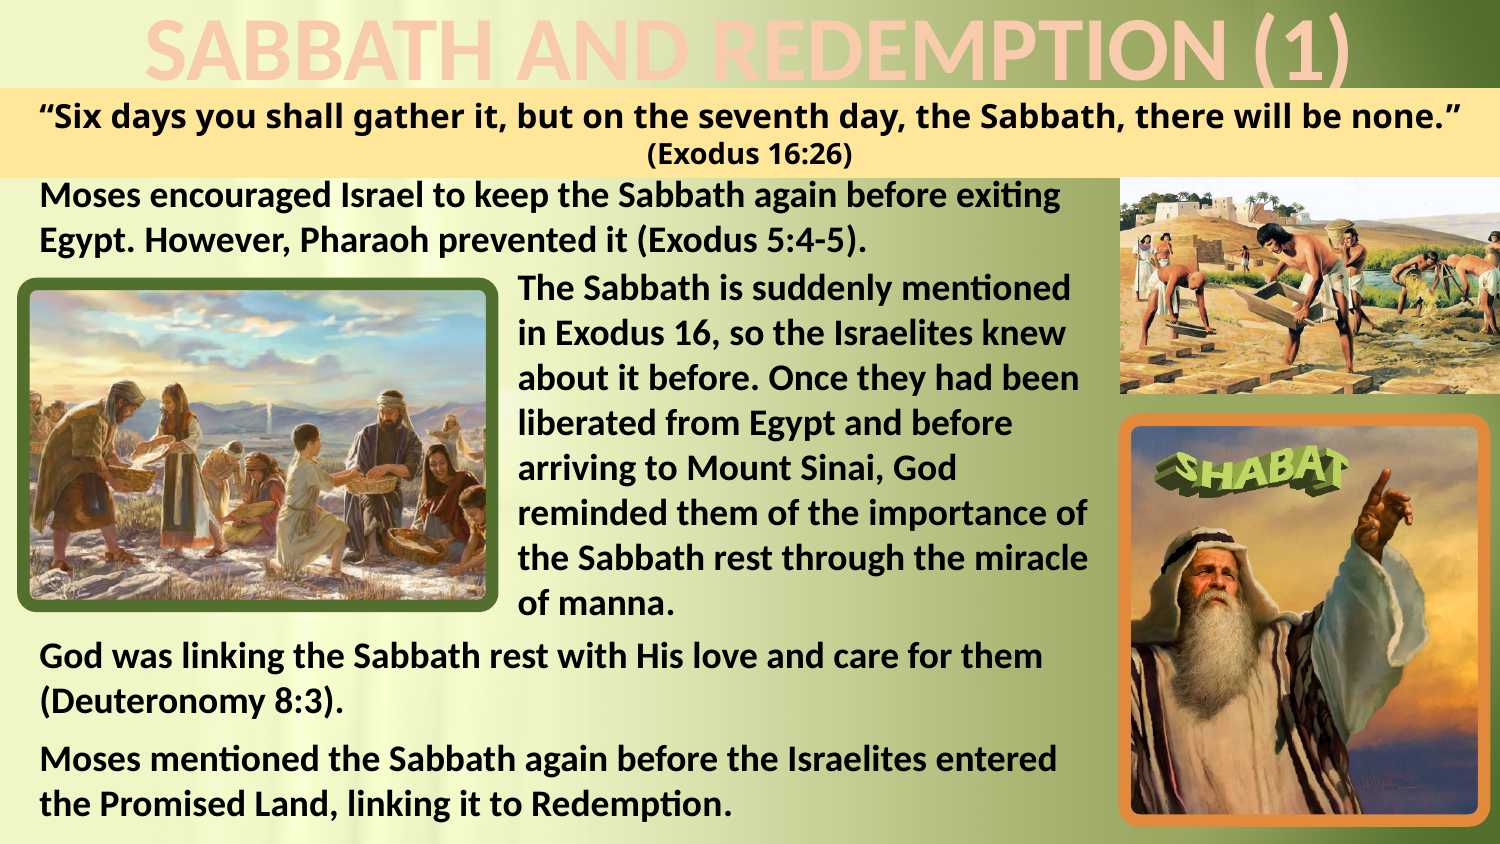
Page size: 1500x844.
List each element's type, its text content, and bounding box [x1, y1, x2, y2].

text_box God was linking the Sabbath rest with His love and care for them (Deuteronomy 8:3). Moses mentioned the Sabbath again before the Israelites entered the Promised Land, linking it to Redemption. [24, 623, 1104, 832]
text_box The Sabbath is suddenly mentioned in Exodus 16, so the Israelites knew about it before. Once they had been liberated from Egypt and before arriving to Mount Sinai, God reminded them of the importance of the Sabbath rest through the miracle of manna. [502, 255, 1125, 631]
text_box SABBATH AND REDEMPTION (1) [0, 0, 1500, 88]
picture [0, 177, 1500, 844]
text_box Moses encouraged Israel to keep the Sabbath again before exiting Egypt. However, Pharaoh prevented it (Exodus 5:4-5). [24, 162, 1084, 268]
text_box “Six days you shall gather it, but on the seventh day, the Sabbath, there will be none.” (Exodus 16:26) [0, 88, 1500, 178]
